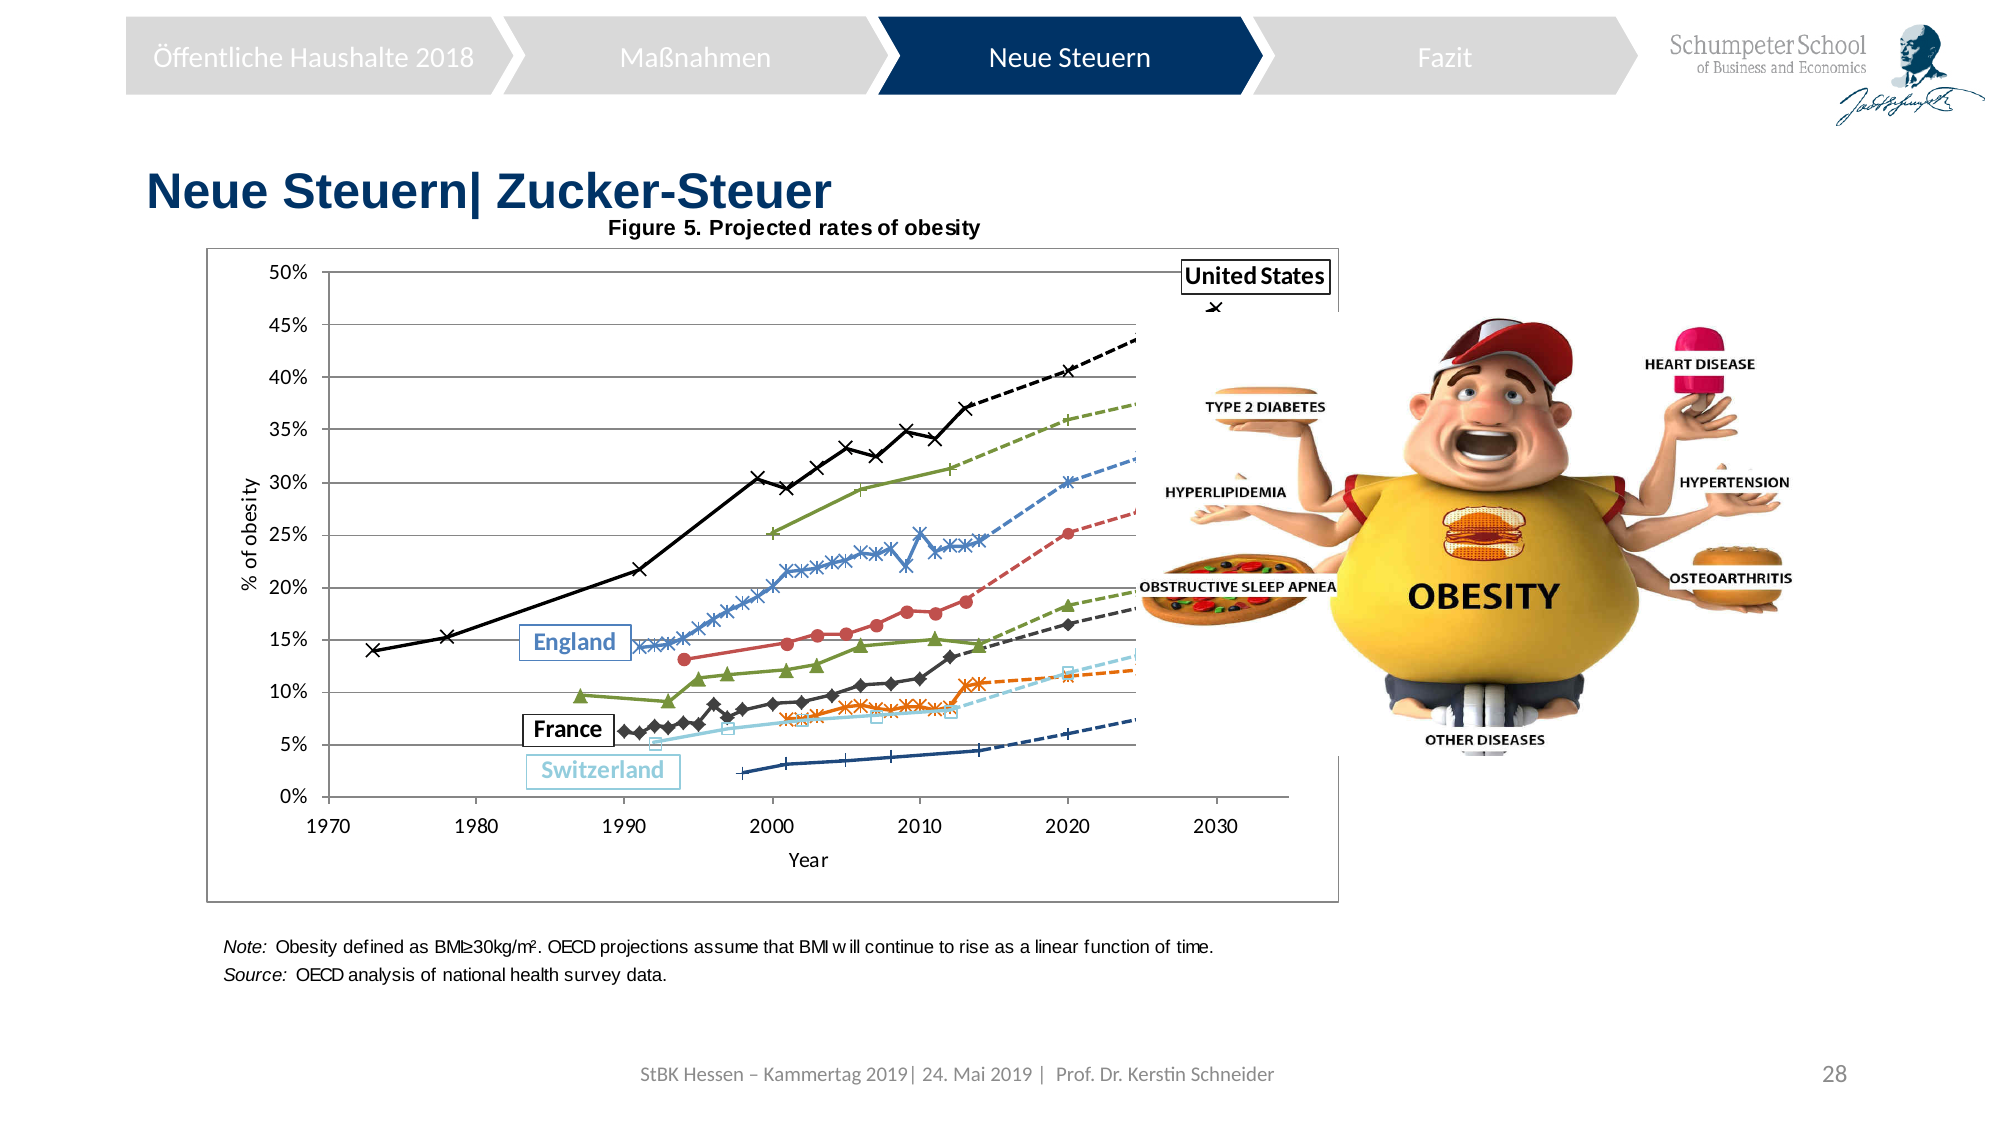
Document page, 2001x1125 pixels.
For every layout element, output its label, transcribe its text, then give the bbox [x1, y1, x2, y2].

picture [1670, 0, 1985, 151]
text_box Neue Steuern| Zucker-Steuer [146, 135, 1982, 313]
footer StBK Hessen – Kammertag 2019| 24. Mai 2019 | Prof. Dr. Kerstin Schneider [137, 1042, 1778, 1103]
picture [113, 213, 1801, 1020]
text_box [124, 15, 1639, 96]
slide_number 28 [1778, 1042, 1863, 1103]
